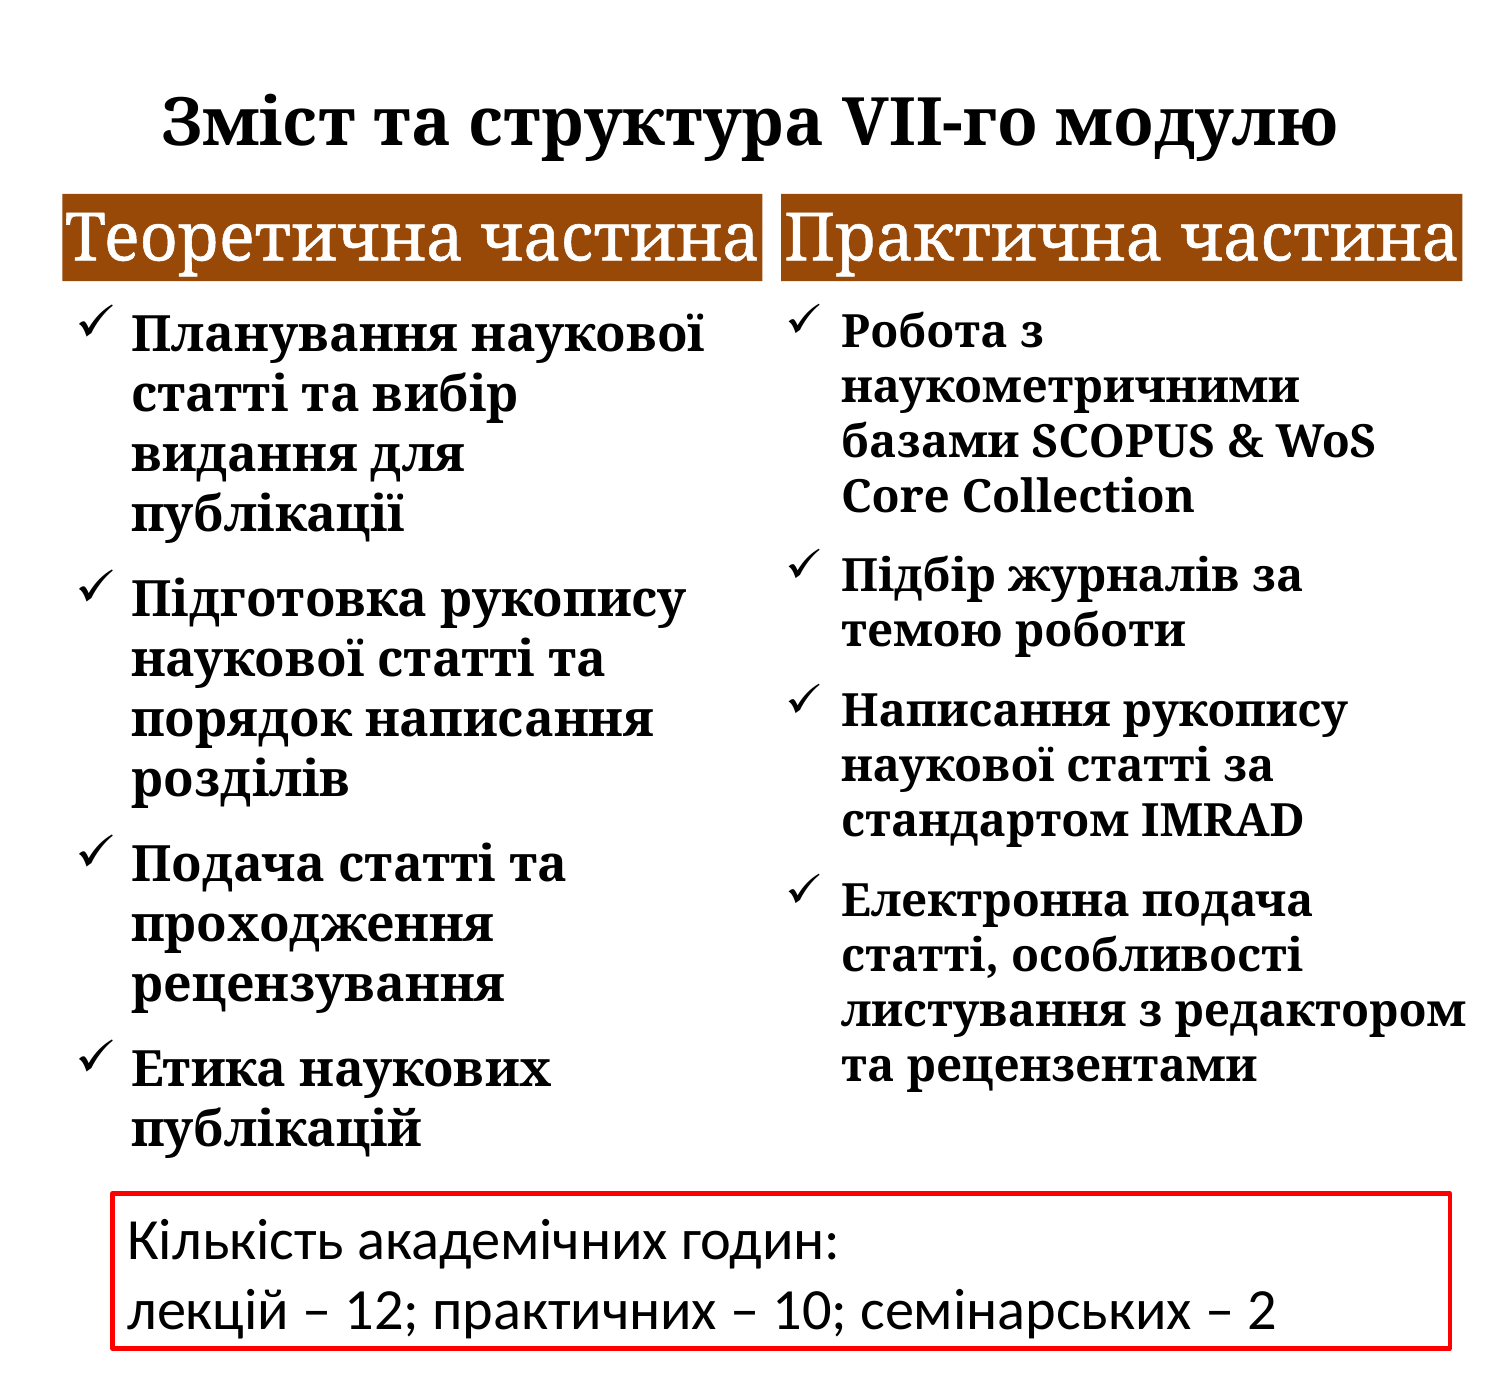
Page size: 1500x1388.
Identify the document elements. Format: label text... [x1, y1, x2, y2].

list Практична частина [781, 193, 1463, 282]
list Теоретична частина [62, 193, 763, 282]
text_box Кількість академічних годин: лекцій – 12; практичних – 10; семінарських – 2 [112, 1193, 1450, 1349]
title Зміст та структура VII-го модулю [12, 79, 1488, 219]
list Робота з наукометричними базами SCOPUS & WoS Core Collection Підбір журналів за темою роботи Написання рукопису наукової статті за стандартом IMRAD Електронна подача статті, особливості листування з редактором та рецензентами [785, 301, 1475, 1144]
text_box [1212, 781, 1243, 842]
list Планування наукової статті та вибір видання для публікації Підготовка рукопису наукової статті та порядок написання розділів Подача статті та проходження рецензування Етика наукових публікацій [75, 301, 728, 1203]
